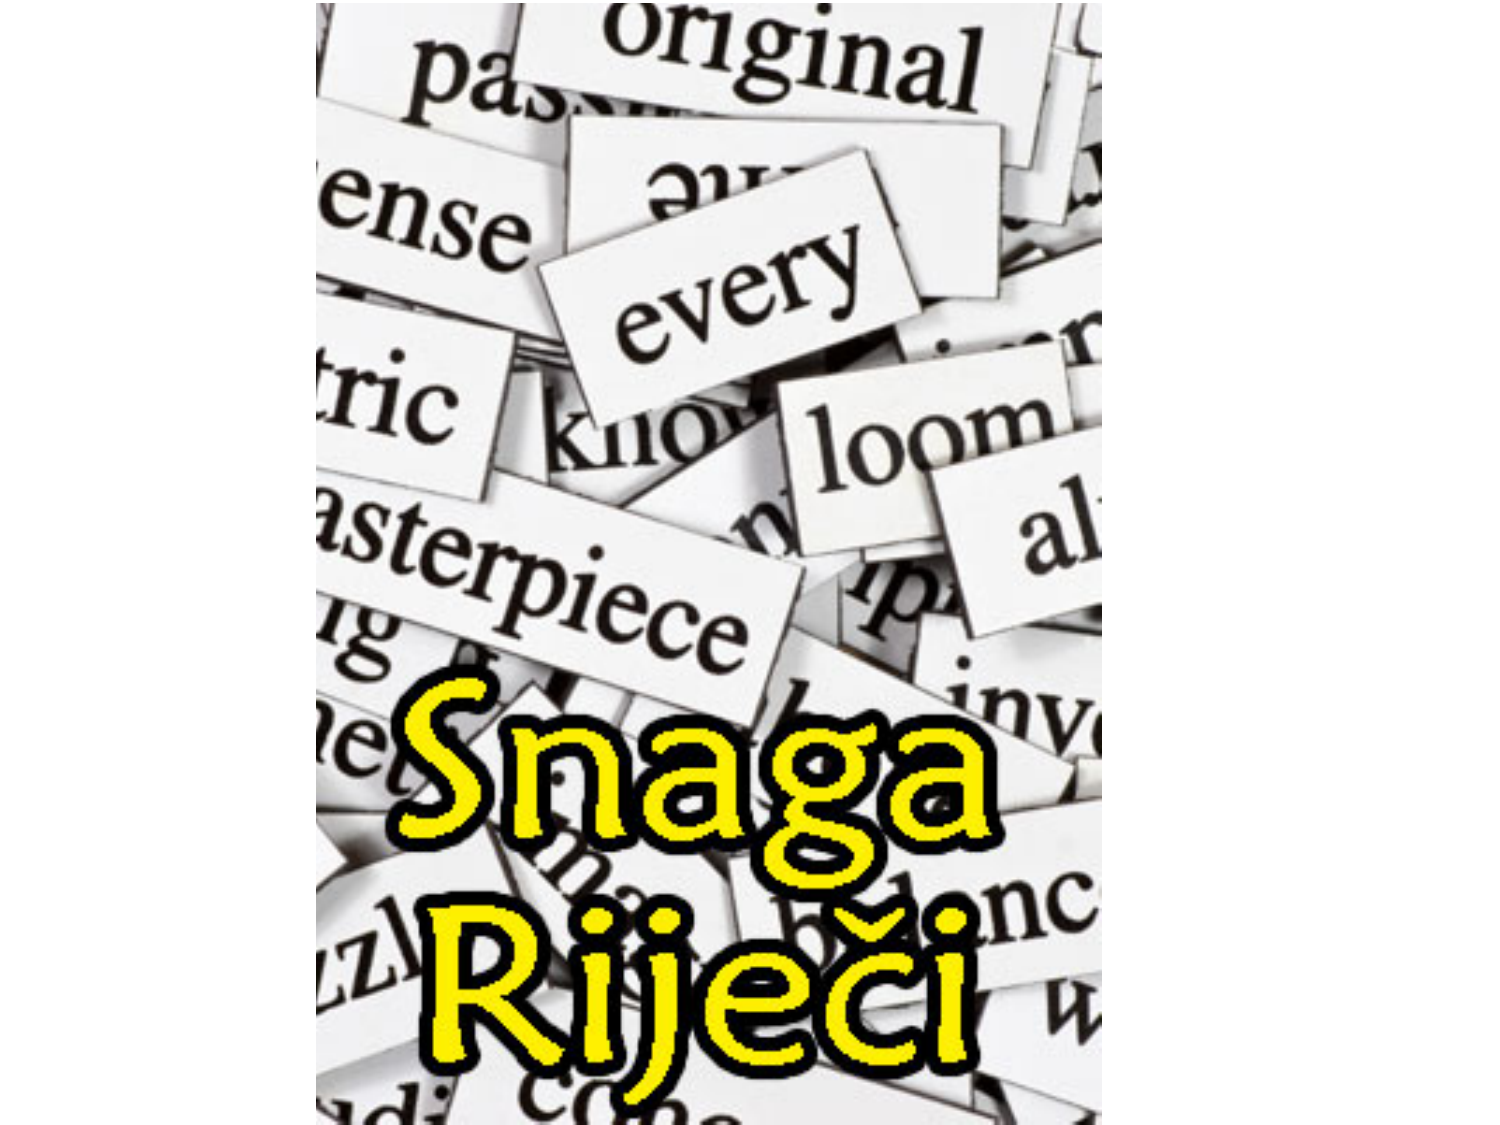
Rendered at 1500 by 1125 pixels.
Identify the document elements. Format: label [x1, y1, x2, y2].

picture [316, 3, 1102, 1125]
